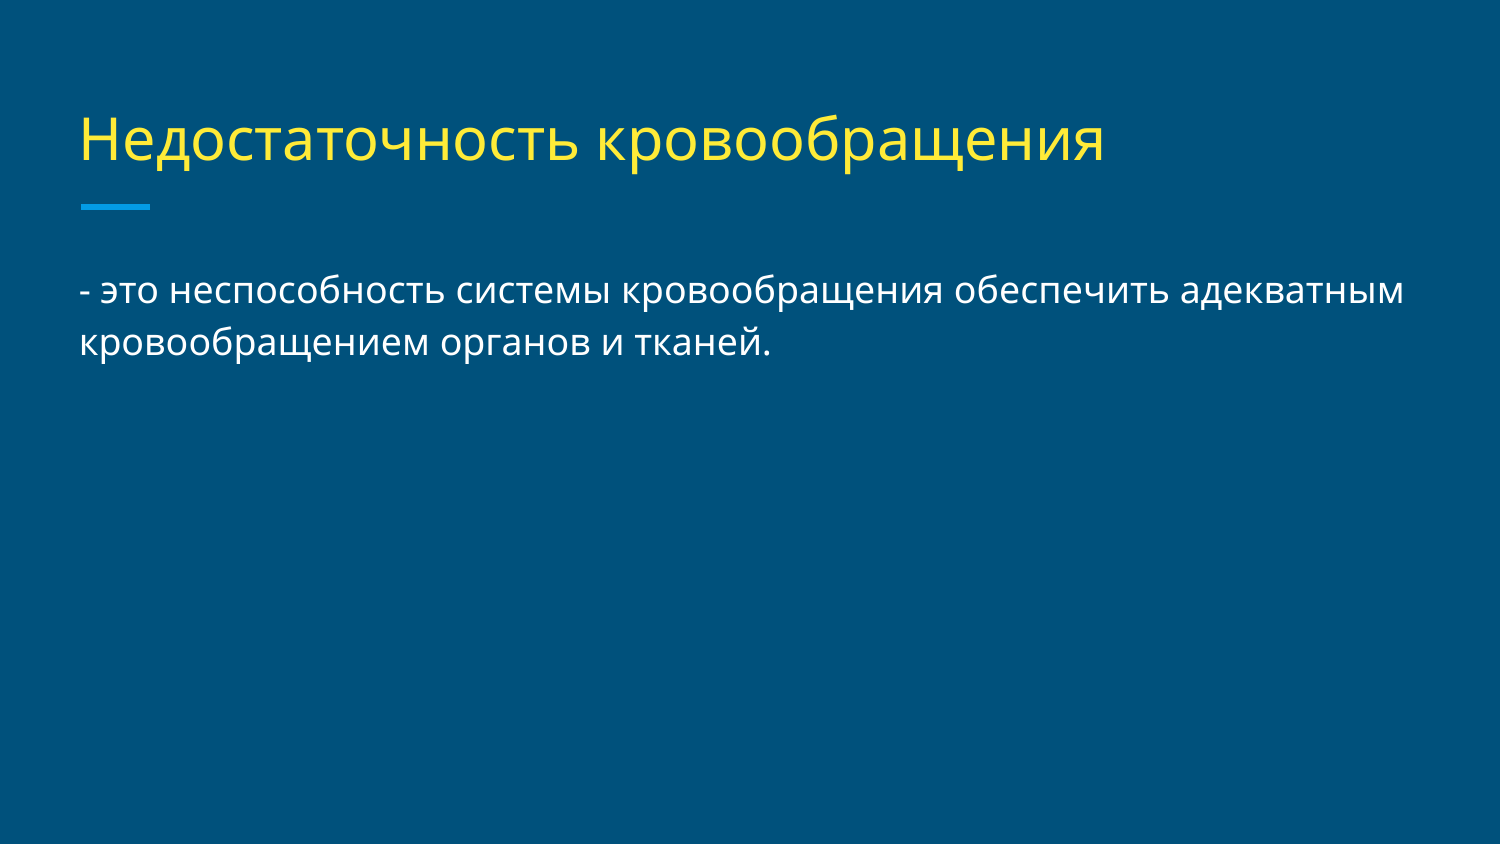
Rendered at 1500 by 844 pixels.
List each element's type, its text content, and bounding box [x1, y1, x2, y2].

title Недостаточность кровообращения [63, 75, 1437, 188]
list - это неспособность системы кровообращения обеспечить адекватным кровообращением органов и тканей. [63, 244, 1437, 750]
